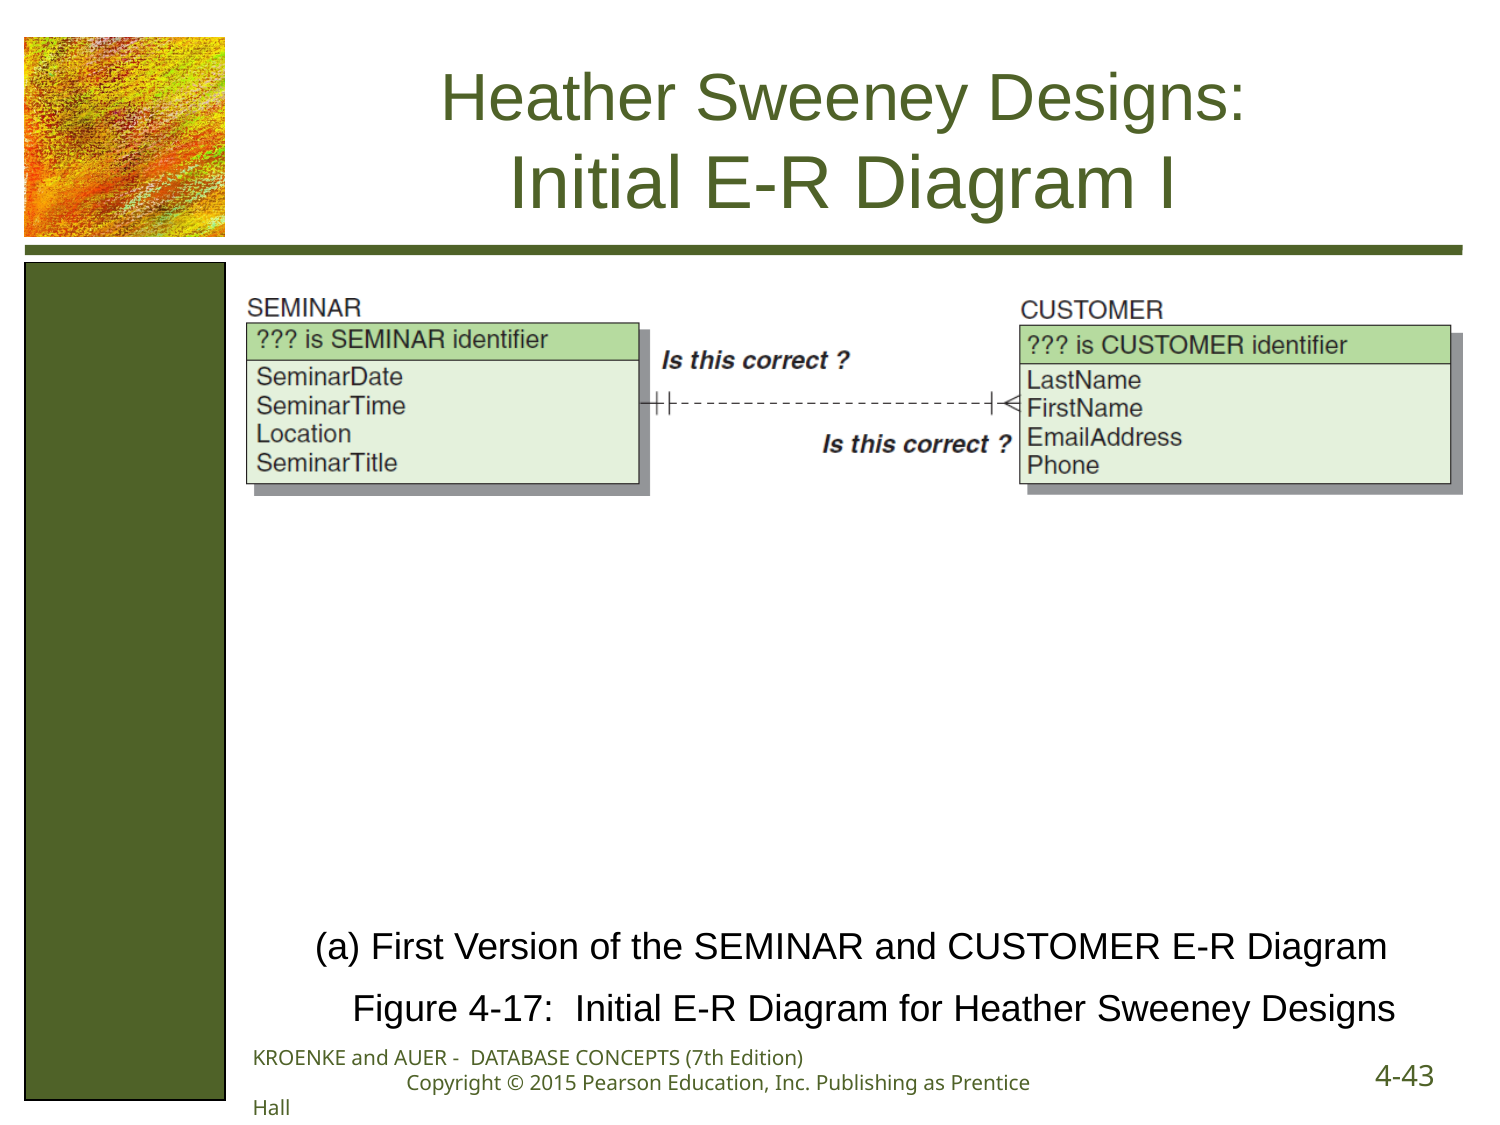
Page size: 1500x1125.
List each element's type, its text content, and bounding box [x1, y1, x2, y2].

title Heather Sweeney Designs: Initial E-R Diagram I [237, 44, 1451, 233]
footer KROENKE and AUER - DATABASE CONCEPTS (7th Edition) Copyright © 2015 Pearson Education, Inc. Publishing as Prentice Hall [237, 1037, 1088, 1104]
text_box (a) First Version of the SEMINAR and CUSTOMER E-R Diagram [300, 914, 1450, 975]
picture [24, 37, 225, 237]
slide_number 4-43 [1287, 1049, 1451, 1103]
picture [246, 297, 1463, 497]
text_box Figure 4-17: Initial E-R Diagram for Heather Sweeney Designs [337, 976, 1450, 1037]
